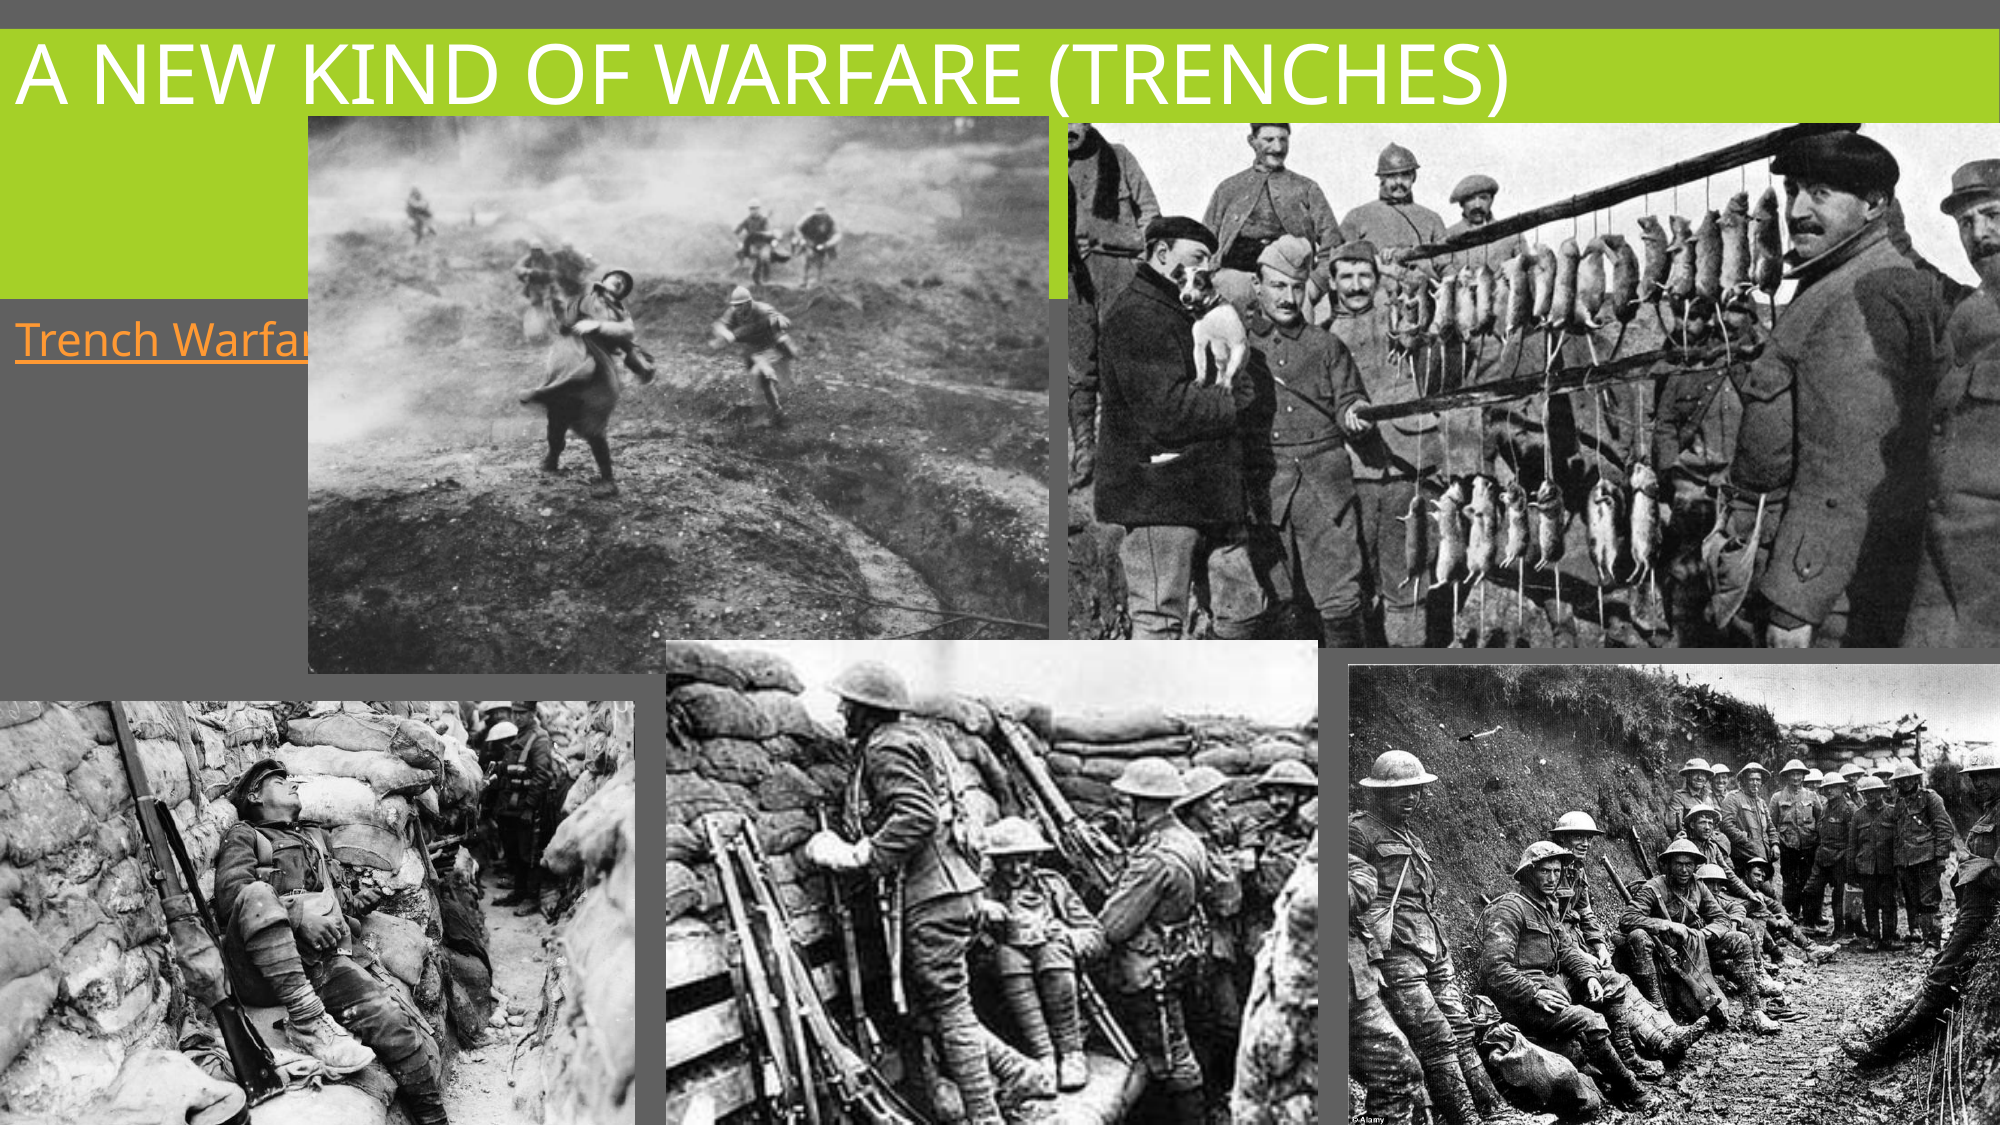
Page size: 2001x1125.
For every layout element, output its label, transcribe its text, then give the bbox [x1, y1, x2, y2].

list Trench Warfare [0, 303, 301, 386]
picture [1348, 663, 2000, 1125]
picture [0, 701, 635, 1125]
title A new kind of Warfare (Trenches) [0, 0, 1605, 159]
picture [308, 115, 2000, 1125]
